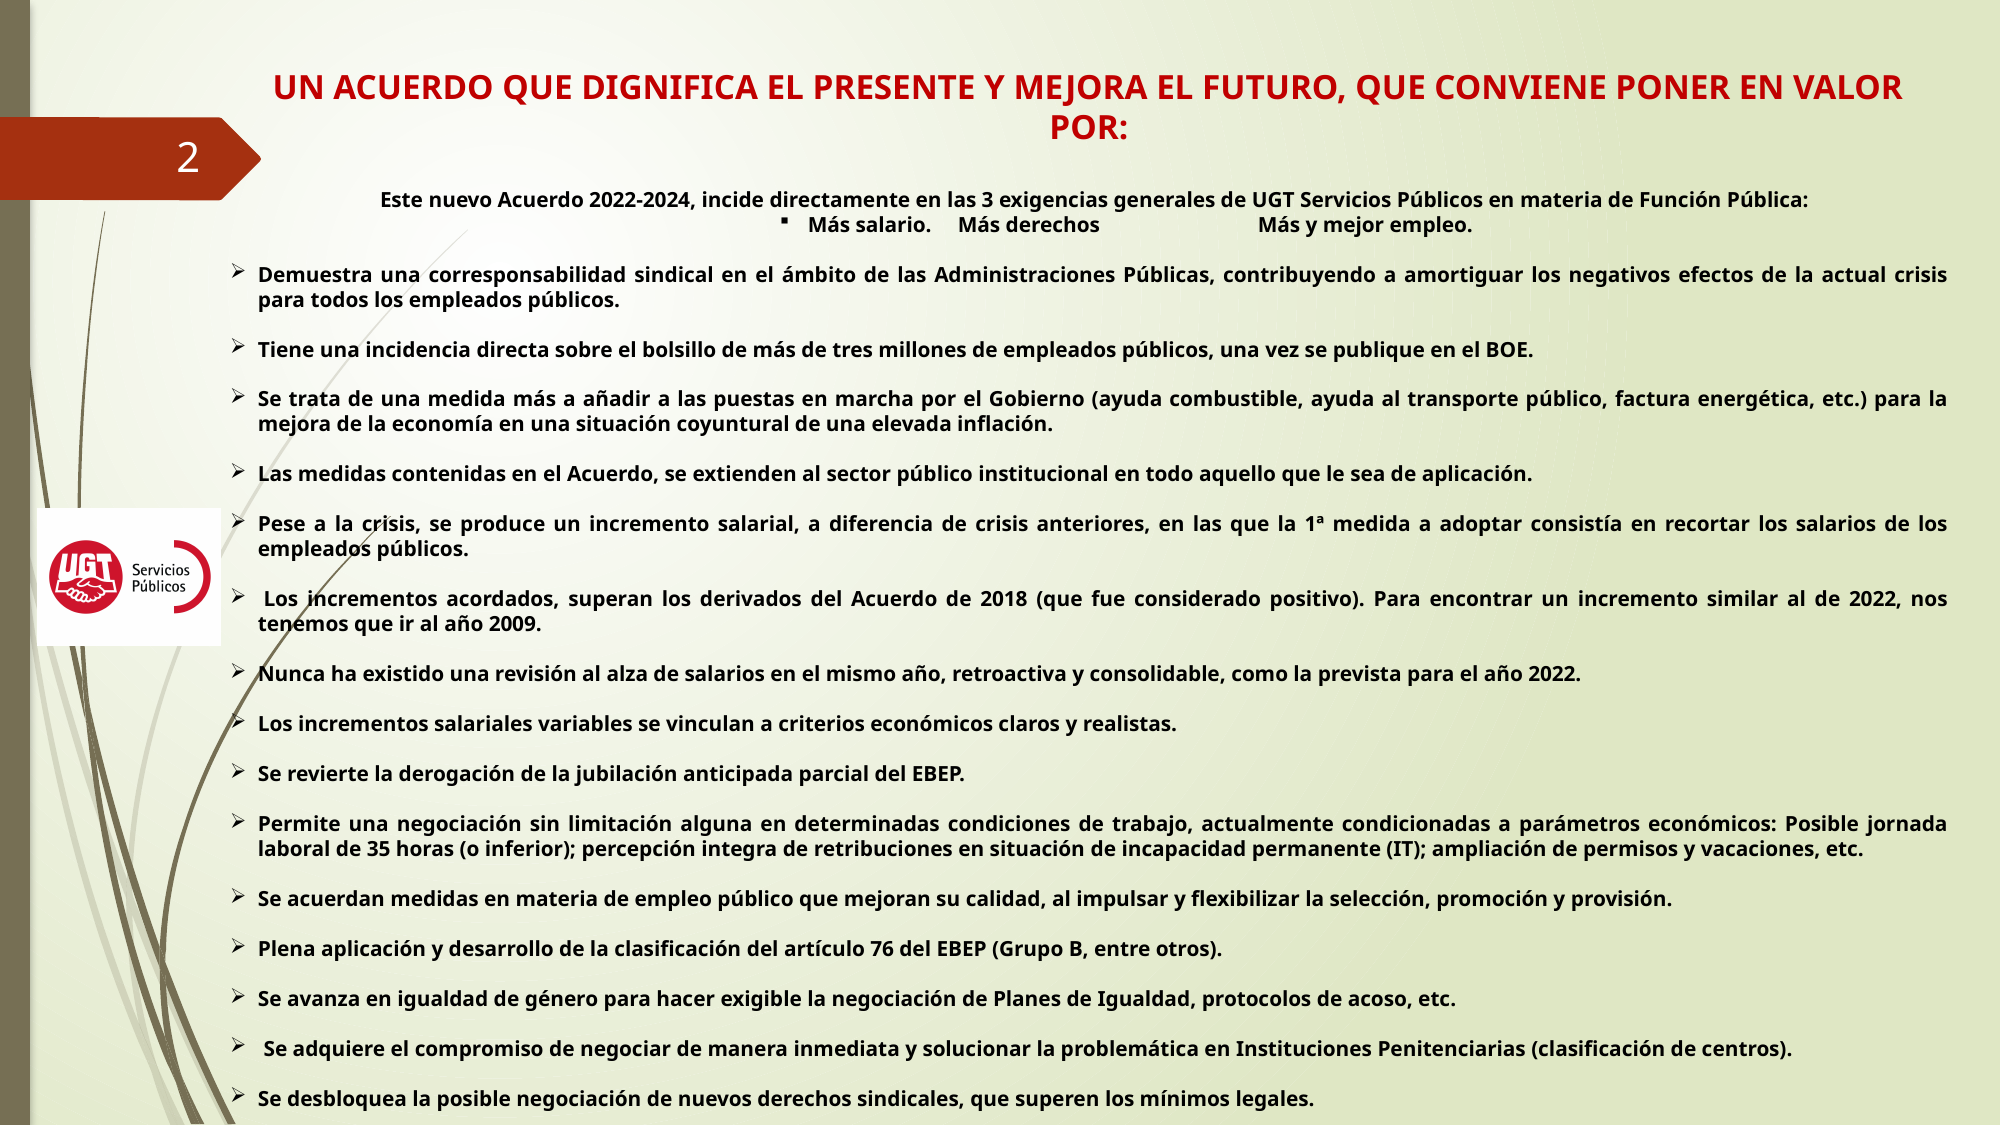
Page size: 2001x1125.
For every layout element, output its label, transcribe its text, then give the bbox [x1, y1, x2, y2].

text_box UN ACUERDO QUE DIGNIFICA EL PRESENTE Y MEJORA EL FUTURO, QUE CONVIENE PONER EN VALOR POR: Este nuevo Acuerdo 2022-2024, incide directamente en las 3 exigencias generales de UGT Servicios Públicos en materia de Función Pública: Más salario. Más derechos Más y mejor empleo. Demuestra una corresponsabilidad sindical en el ámbito de las Administraciones Públicas, contribuyendo a amortiguar los negativos efectos de la actual crisis para todos los empleados públicos. Tiene una incidencia directa sobre el bolsillo de más de tres millones de empleados públicos, una vez se publique en el BOE. Se trata de una medida más a añadir a las puestas en marcha por el Gobierno (ayuda combustible, ayuda al transporte público, factura energética, etc.) para la mejora de la economía en una situación coyuntural de una elevada inflación. Las medidas contenidas en el Acuerdo, se extienden al sector público institucional en todo aquello que le sea de aplicación. Pese a la crisis, se produce un incremento salarial, a diferencia de crisis anteriores, en las que la 1ª medida a adoptar consistía en recortar los salarios de los empleados públicos. Los incrementos acordados, superan los derivados del Acuerdo de 2018 (que fue considerado positivo). Para encontrar un incremento similar al de 2022, nos tenemos que ir al año 2009. Nunca ha existido una revisión al alza de salarios en el mismo año, retroactiva y consolidable, como la prevista para el año 2022. Los incrementos salariales variables se vinculan a criterios económicos claros y realistas. Se revierte la derogación de la jubilación anticipada parcial del EBEP. Permite una negociación sin limitación alguna en determinadas condiciones de trabajo, actualmente condicionadas a parámetros económicos: Posible jornada laboral de 35 horas (o inferior); percepción integra de retribuciones en situación de incapacidad permanente (IT); ampliación de permisos y vacaciones, etc. Se acuerdan medidas en materia de empleo público que mejoran su calidad, al impulsar y flexibilizar la selección, promoción y provisión. Plena aplicación y desarrollo de la clasificación del artículo 76 del EBEP (Grupo B, entre otros). Se avanza en igualdad de género para hacer exigible la negociación de Planes de Igualdad, protocolos de acoso, etc. Se adquiere el compromiso de negociar de manera inmediata y solucionar la problemática en Instituciones Penitenciarias (clasificación de centros). Se desbloquea la posible negociación de nuevos derechos sindicales, que superen los mínimos legales. [215, 59, 1963, 1125]
picture [37, 508, 221, 647]
slide_number 2 [87, 129, 216, 190]
